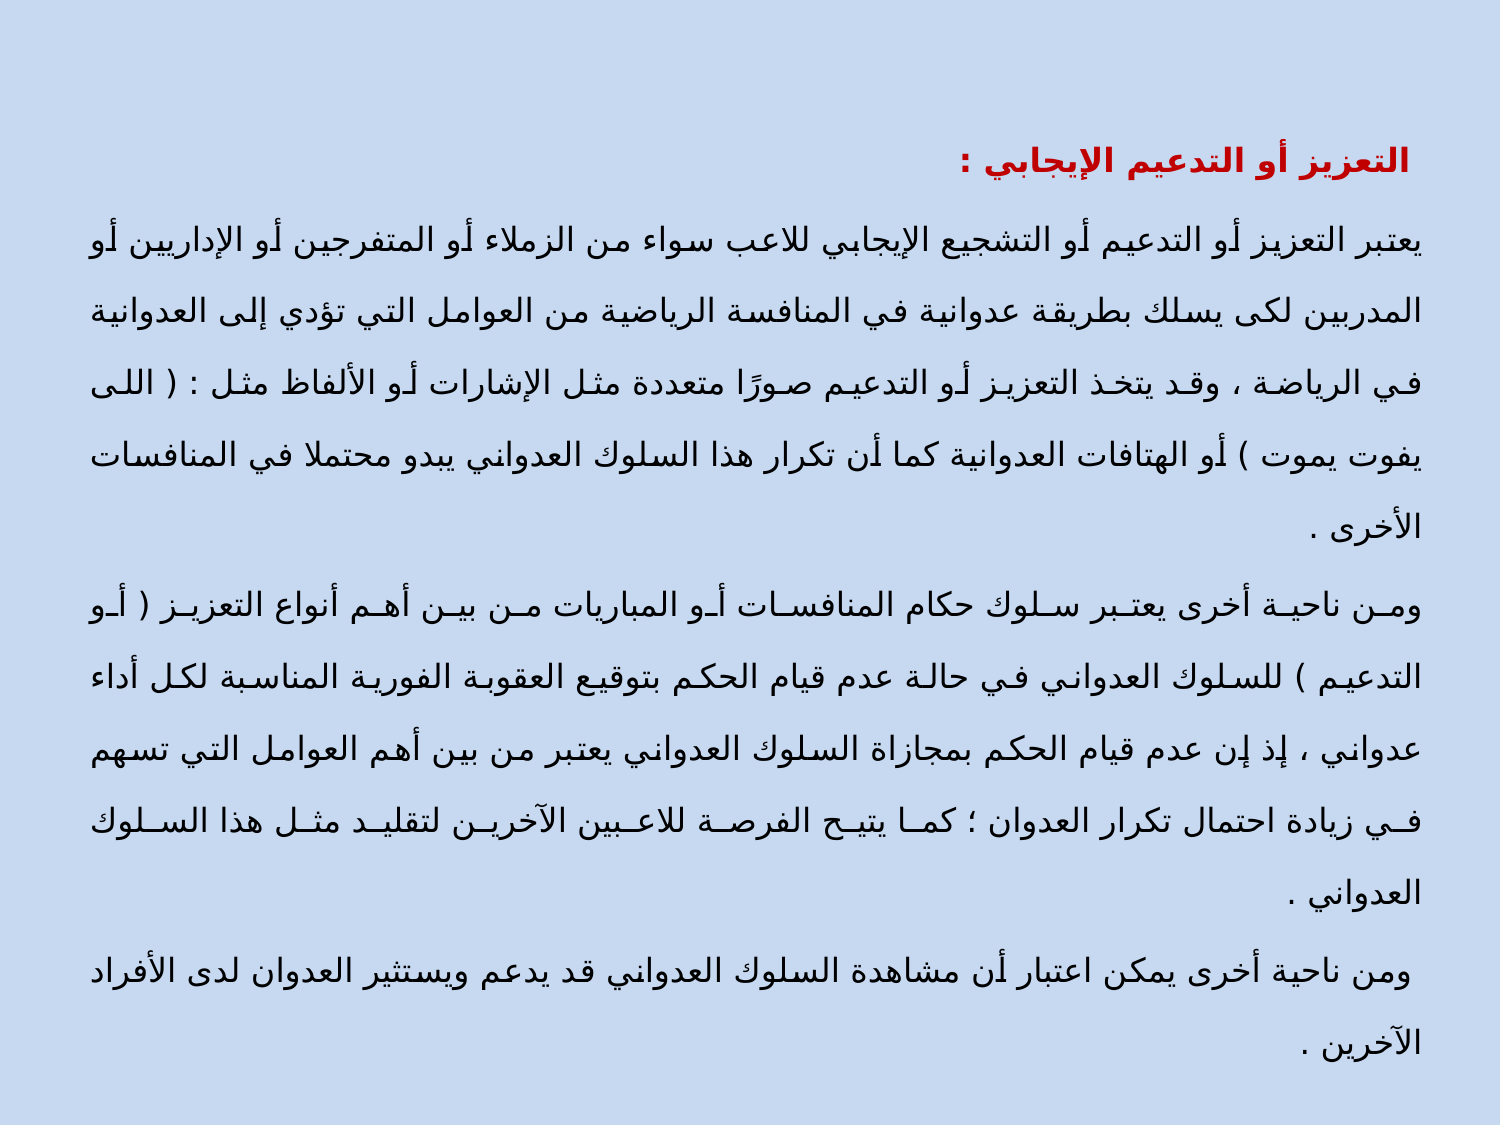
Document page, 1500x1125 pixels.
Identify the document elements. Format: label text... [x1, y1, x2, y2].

list التعزيز أو التدعيم الإيجابي : يعتبر التعزيز أو التدعيم أو التشجيع الإيجابي للاعب سواء من الزملاء أو المتفرجين أو الإداريين أو المدربين لكى يسلك بطريقة عدوانية في المنافسة الرياضية من العوامل التي تؤدي إلى العدوانية في الرياضة ، وقد يتخذ التعزيز أو التدعيم صورًا متعددة مثل الإشارات أو الألفاظ مثل : ( اللى يفوت يموت ) أو الهتافات العدوانية كما أن تكرار هذا السلوك العدواني يبدو محتملا في المنافسات الأخرى . ومن ناحية أخرى يعتبر سلوك حكام المنافسات أو المباريات من بين أهم أنواع التعزيز ( أو التدعيم ) للسلوك العدواني في حالة عدم قيام الحكم بتوقيع العقوبة الفورية المناسبة لكل أداء عدواني ، إذ إن عدم قيام الحكم بمجازاة السلوك العدواني يعتبر من بين أهم العوامل التي تسهم في زيادة احتمال تكرار العدوان ؛ كما يتيح الفرصة للاعبين الآخرين لتقليد مثل هذا السلوك العدواني . ومن ناحية أخرى يمكن اعتبار أن مشاهدة السلوك العدواني قد يدعم ويستثير العدوان لدى الأفراد الآخرين . [75, 99, 1438, 1013]
